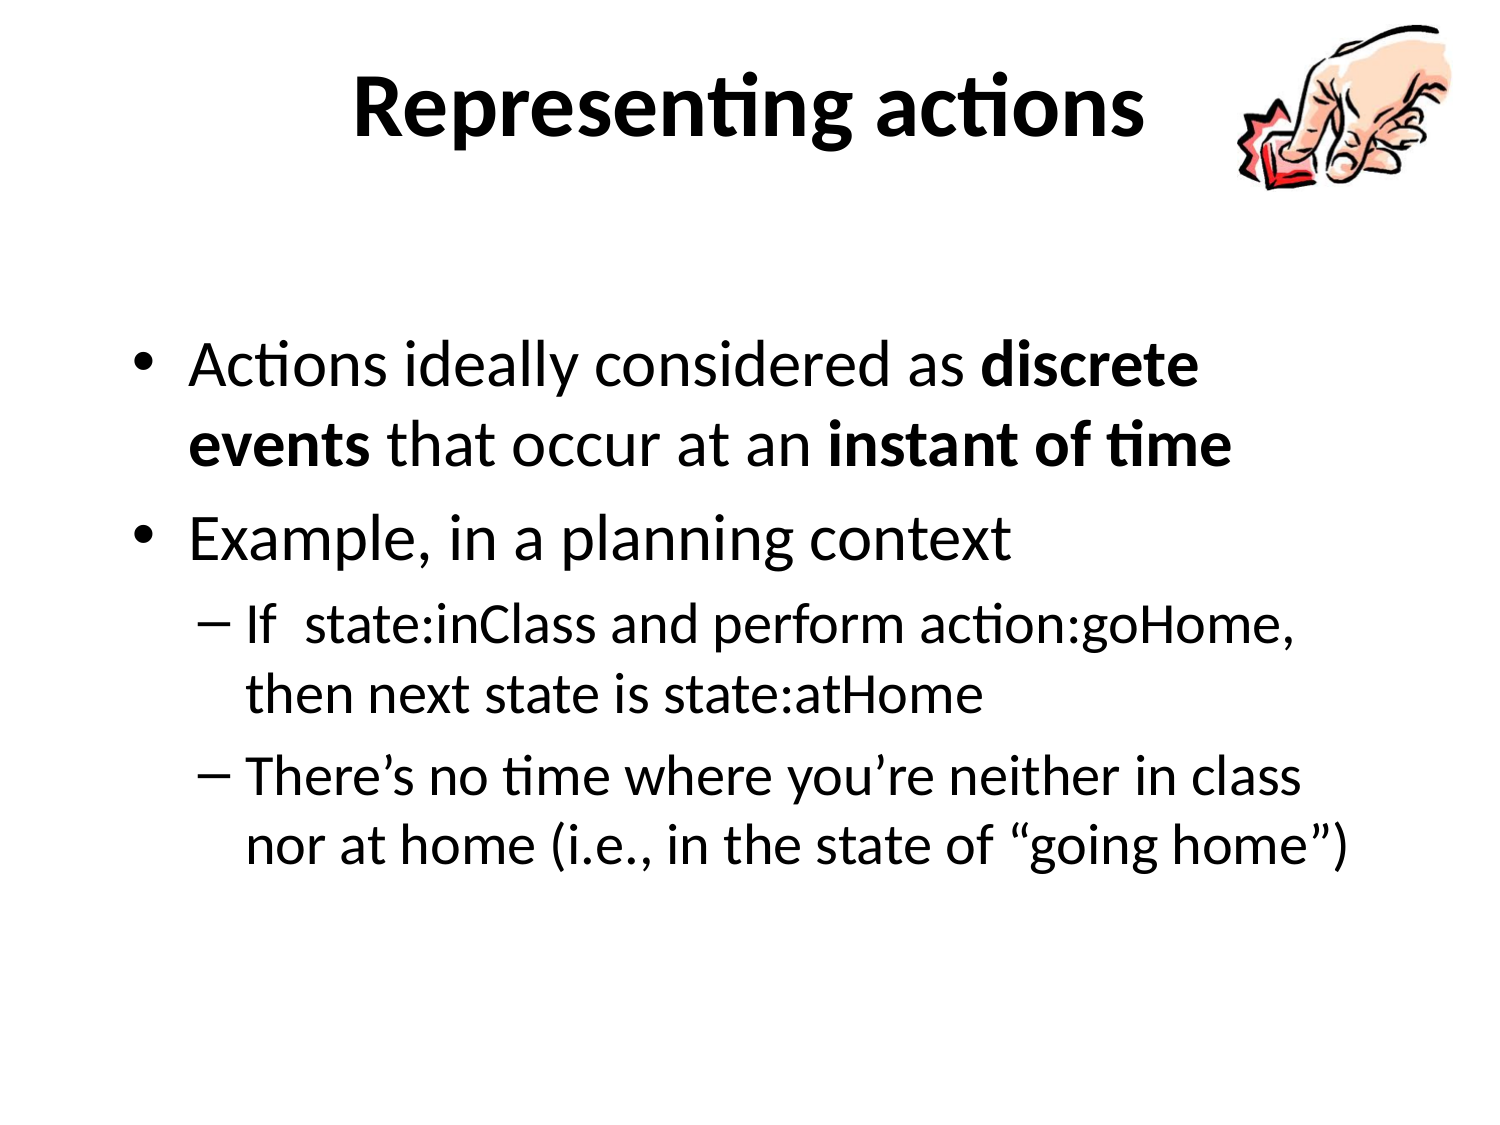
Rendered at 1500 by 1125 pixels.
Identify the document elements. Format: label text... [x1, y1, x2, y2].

title Representing actions [112, 24, 1236, 175]
picture [1237, 24, 1453, 192]
list Actions ideally considered as discrete events that occur at an instant of time Example, in a planning context If state:inClass and perform action:goHome, then next state is state:atHome There’s no time where you’re neither in class nor at home (i.e., in the state of “going home”) [116, 312, 1410, 938]
